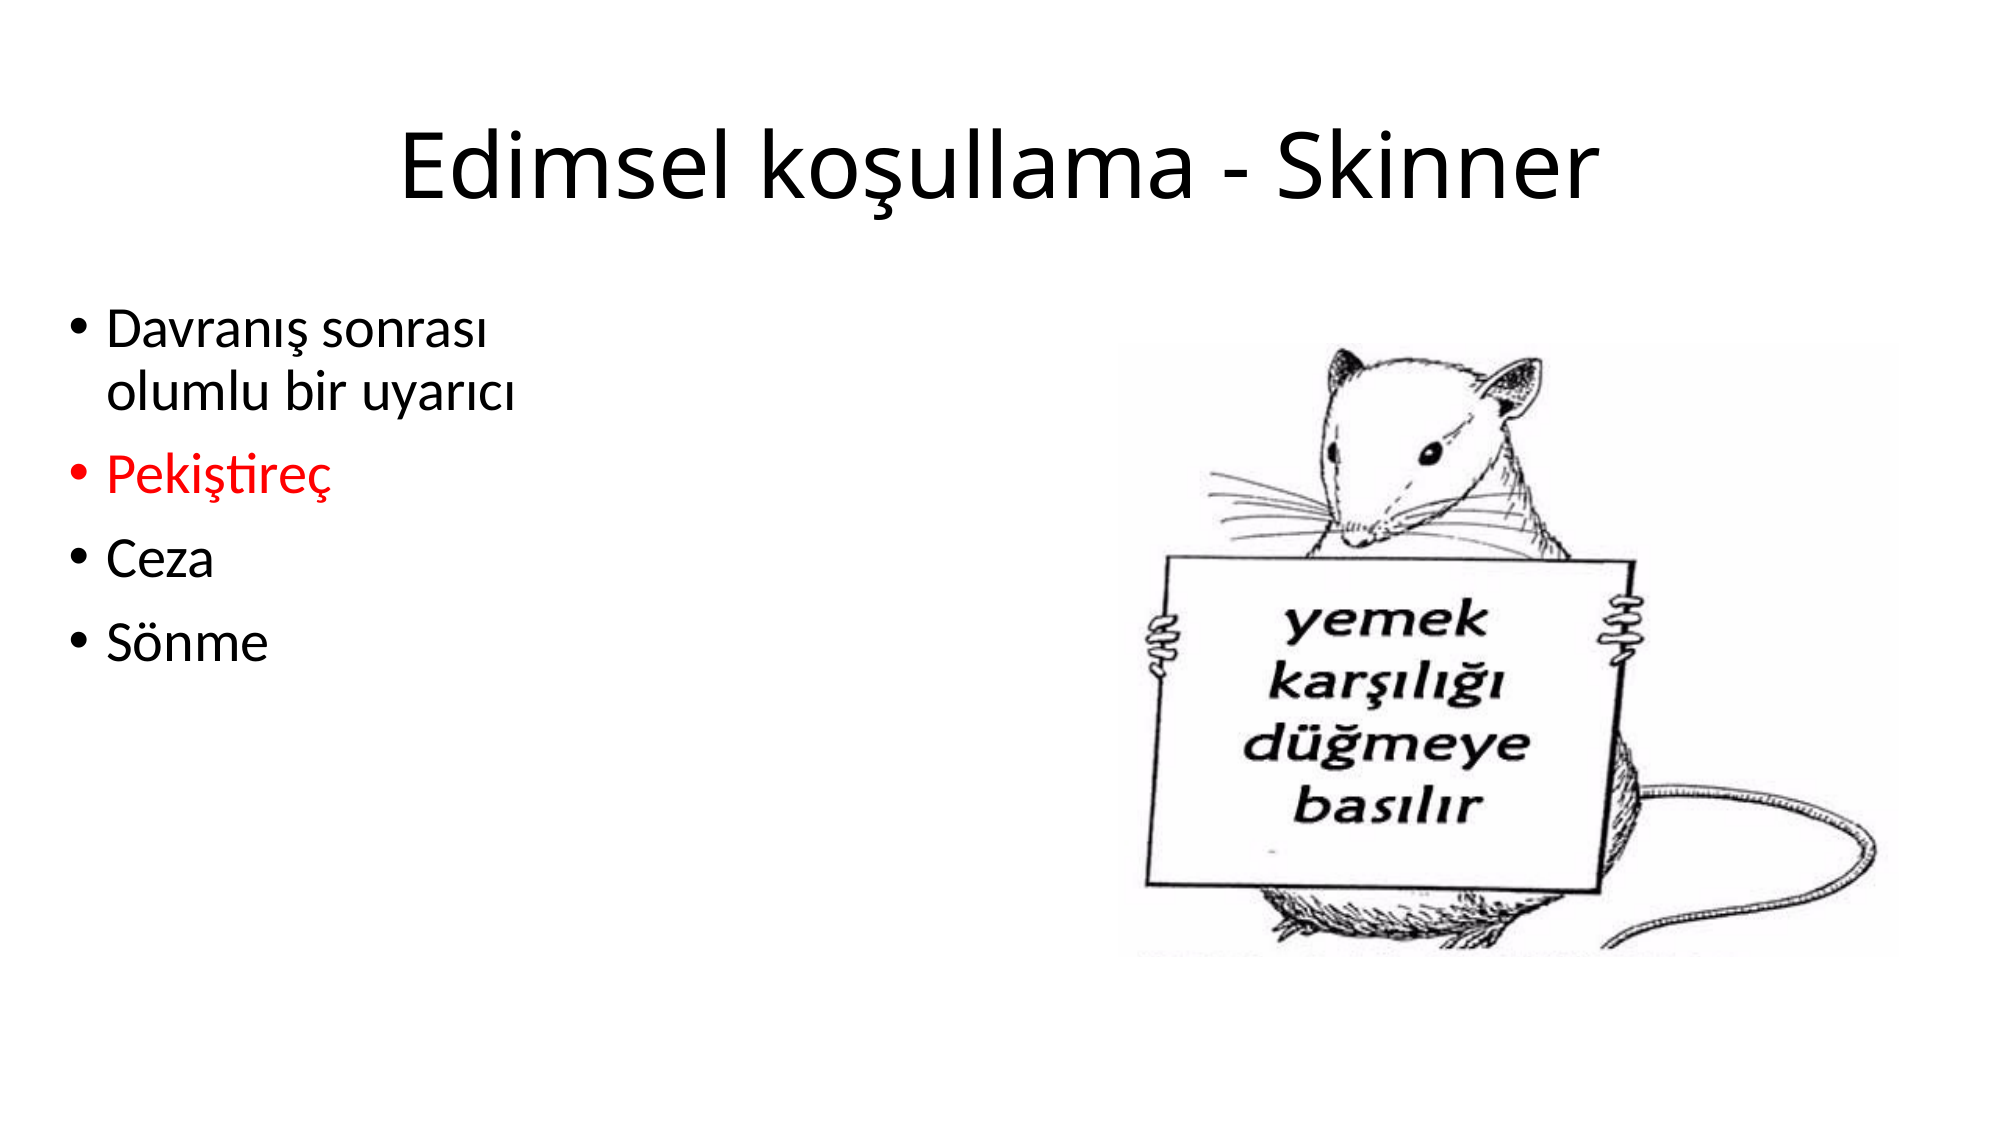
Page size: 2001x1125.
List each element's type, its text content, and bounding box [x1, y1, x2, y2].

list Davranış sonrası olumlu bir uyarıcı Pekiştireç Ceza Sönme [53, 289, 678, 1004]
picture [1118, 343, 1899, 957]
title Edimsel koşullama - Skinner [137, 59, 1863, 278]
